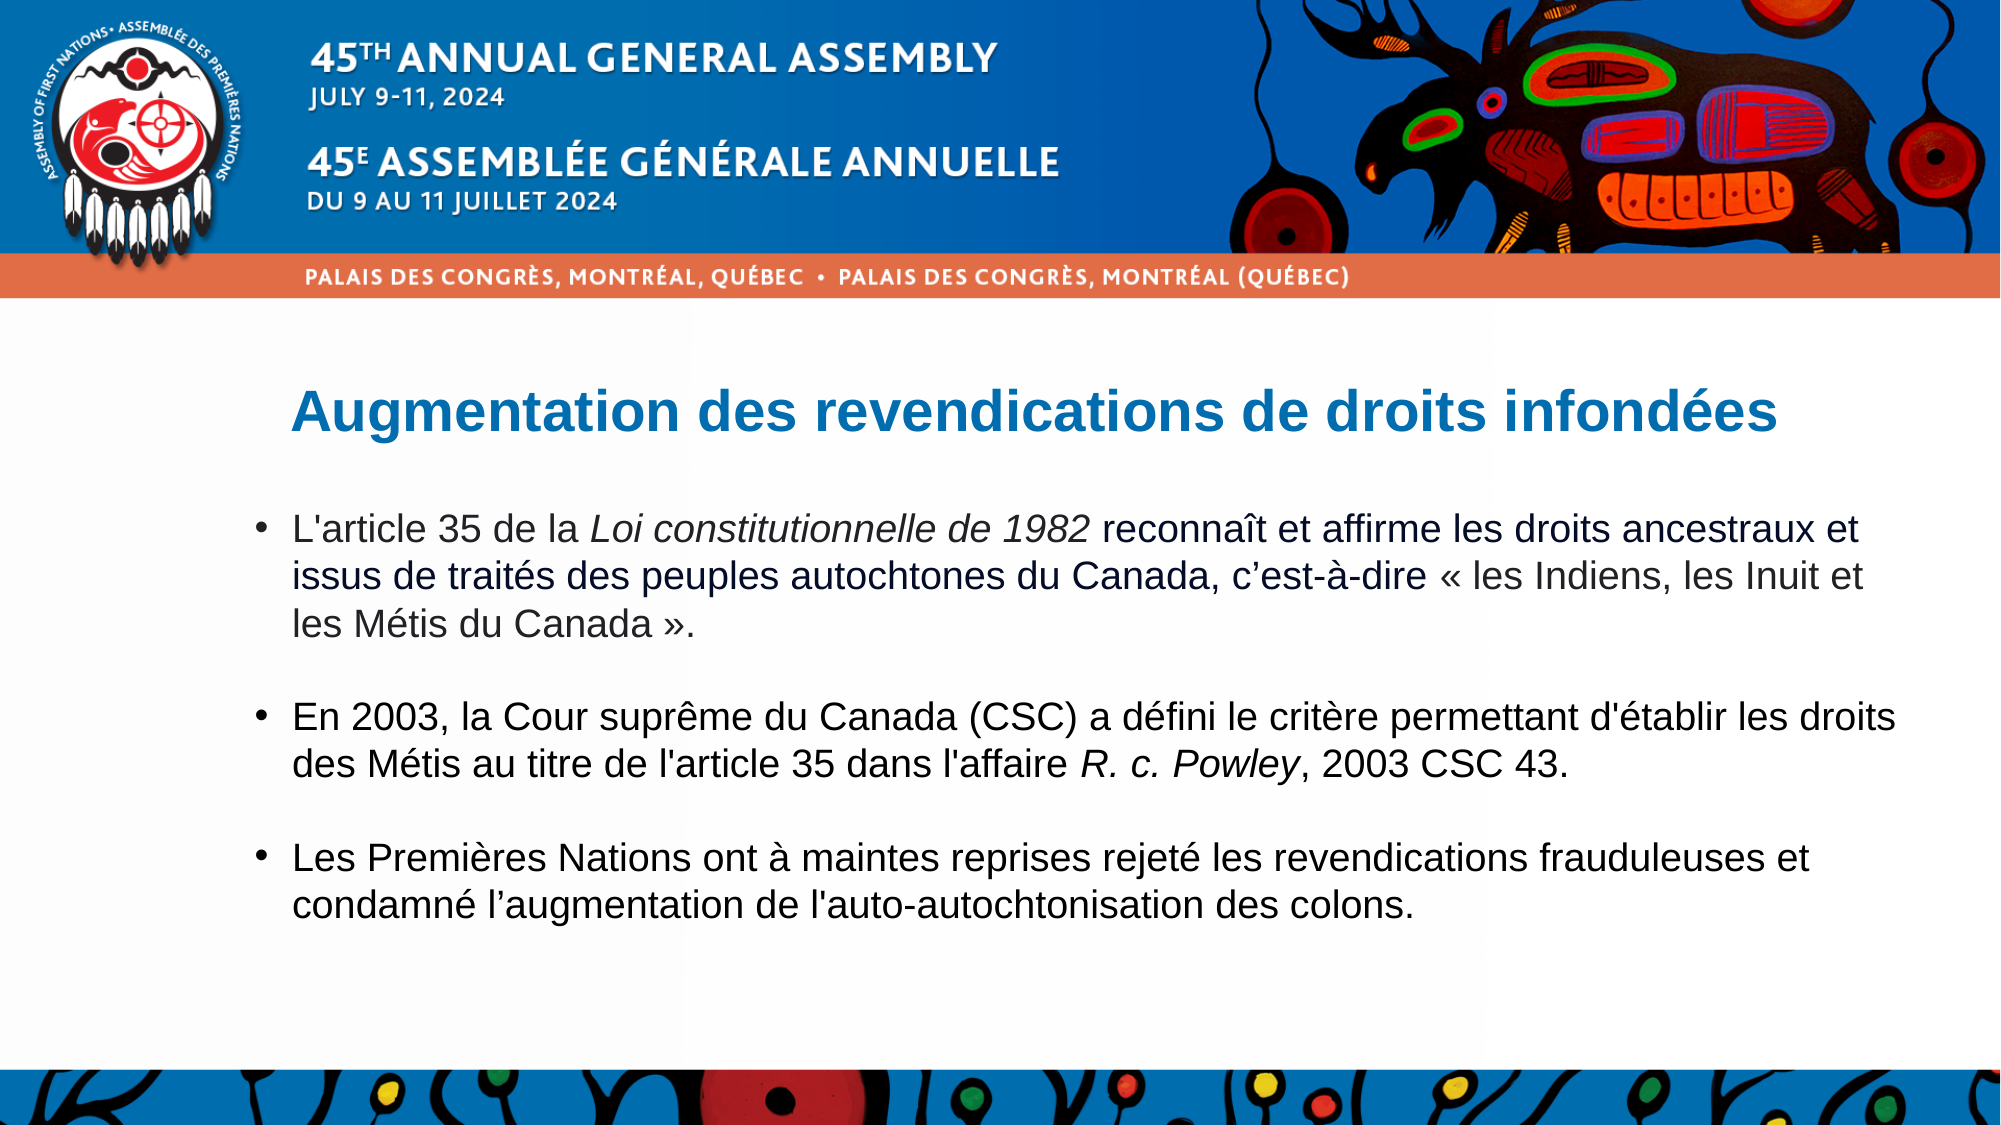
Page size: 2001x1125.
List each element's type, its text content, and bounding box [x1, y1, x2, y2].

picture [0, 0, 2001, 1125]
list L'article 35 de la Loi constitutionnelle de 1982 reconnaît et affirme les droits ancestraux et issus de traités des peuples autochtones du Canada, c’est-à-dire « les Indiens, les Inuit et les Métis du Canada ». En 2003, la Cour suprême du Canada (CSC) a défini le critère permettant d'établir les droits des Métis au titre de l'article 35 dans l'affaire R. c. Powley, 2003 CSC 43. Les Premières Nations ont à maintes reprises rejeté les revendications frauduleuses et condamné l’augmentation de l'auto-autochtonisation des colons. [239, 495, 1940, 1125]
title Augmentation des revendications de droits infondées [275, 303, 2000, 522]
